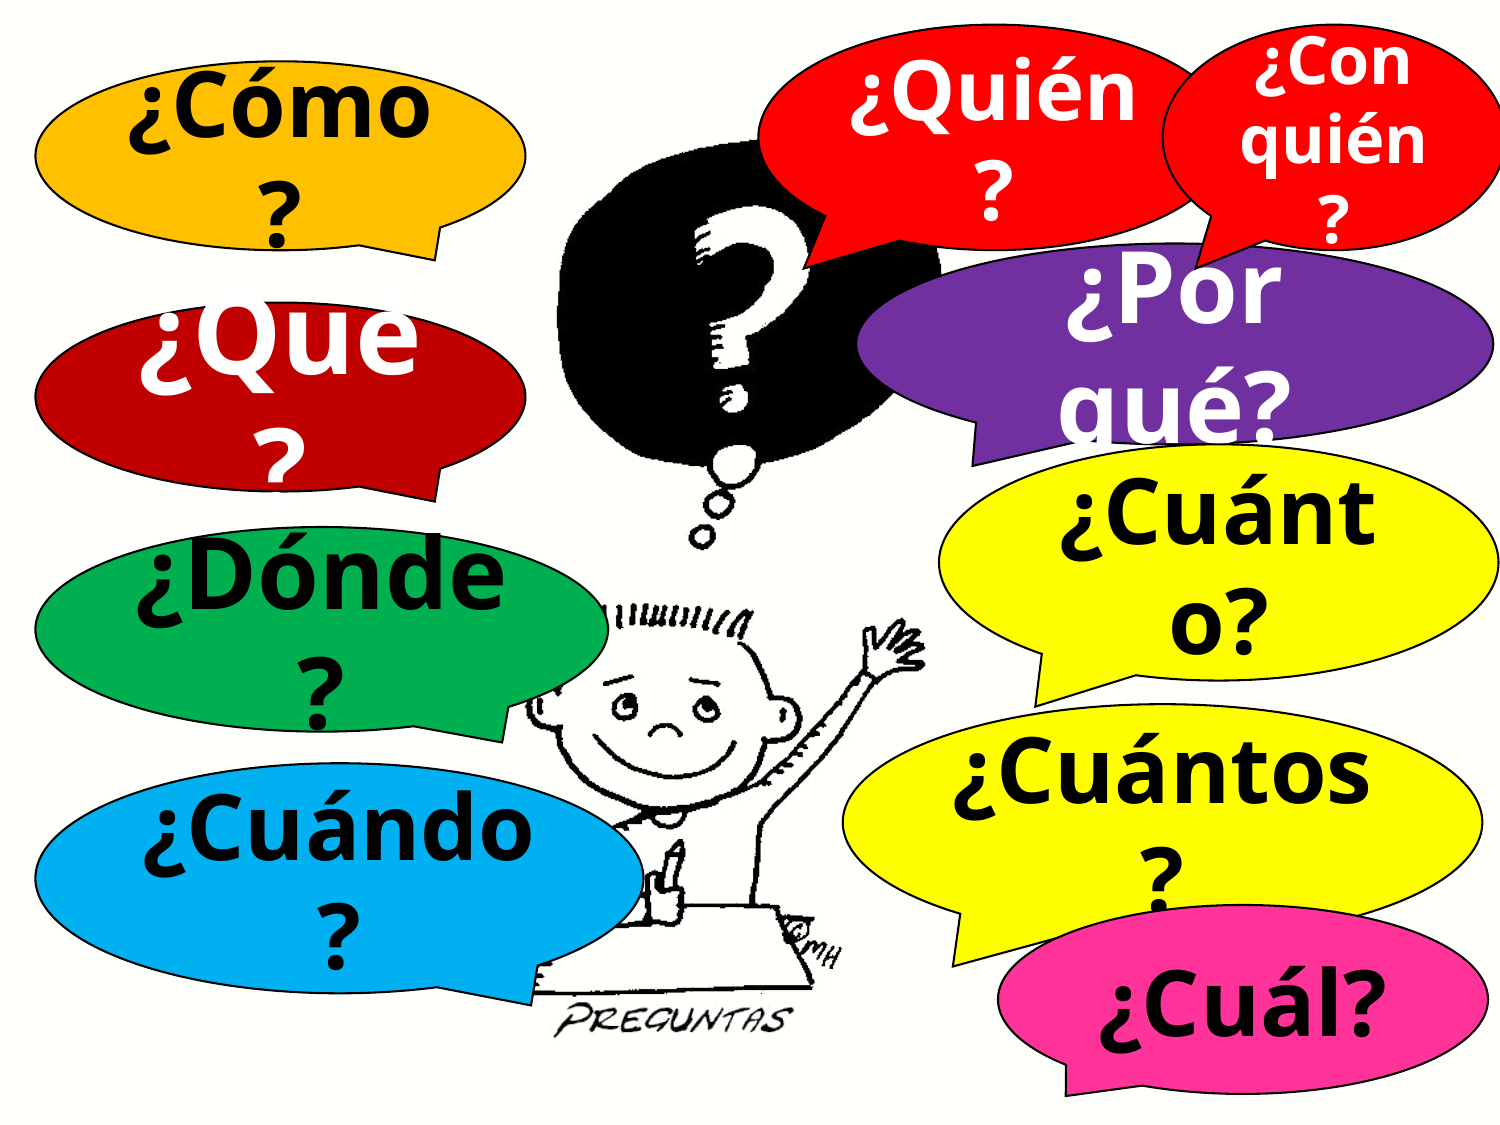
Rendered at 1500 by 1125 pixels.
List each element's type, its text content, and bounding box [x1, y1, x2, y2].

text_box ¿Quién? [792, 23, 1191, 252]
text_box ¿Cómo? [34, 60, 483, 262]
picture [483, 810, 529, 860]
text_box ¿Por qué? [952, 242, 1495, 468]
text_box ¿Cuánto? [952, 443, 1500, 709]
picture [483, 78, 952, 1047]
text_box ¿Dónde? [34, 525, 483, 741]
text_box ¿Qué? [34, 301, 483, 503]
text_box ¿Cuándo? [34, 762, 483, 998]
text_box ¿Cuántos? [952, 703, 1484, 968]
text_box ¿Cuál? [996, 903, 1490, 1098]
text_box ¿Con quién? [1161, 23, 1500, 271]
